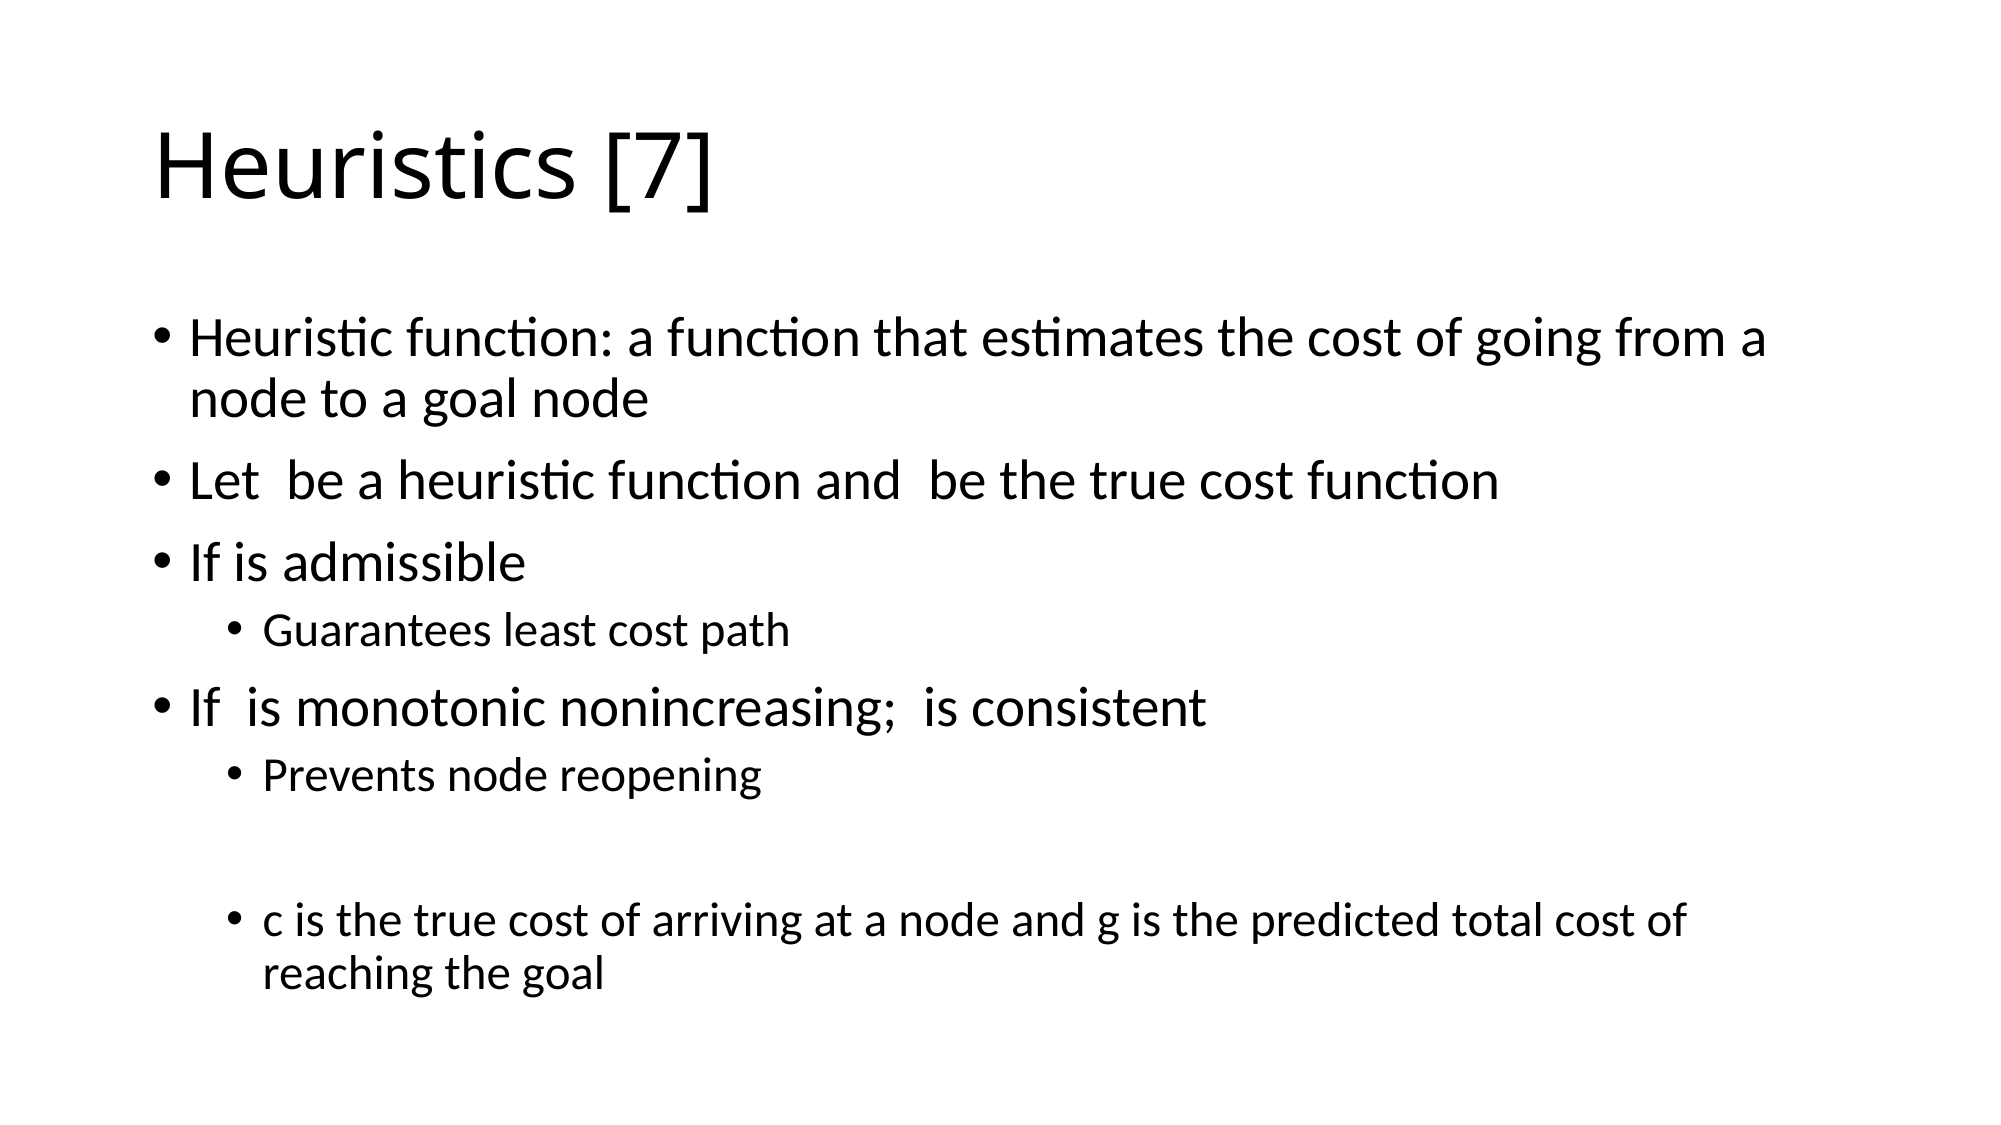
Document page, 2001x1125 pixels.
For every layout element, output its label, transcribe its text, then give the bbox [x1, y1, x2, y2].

title Heuristics [7] [137, 59, 1863, 278]
